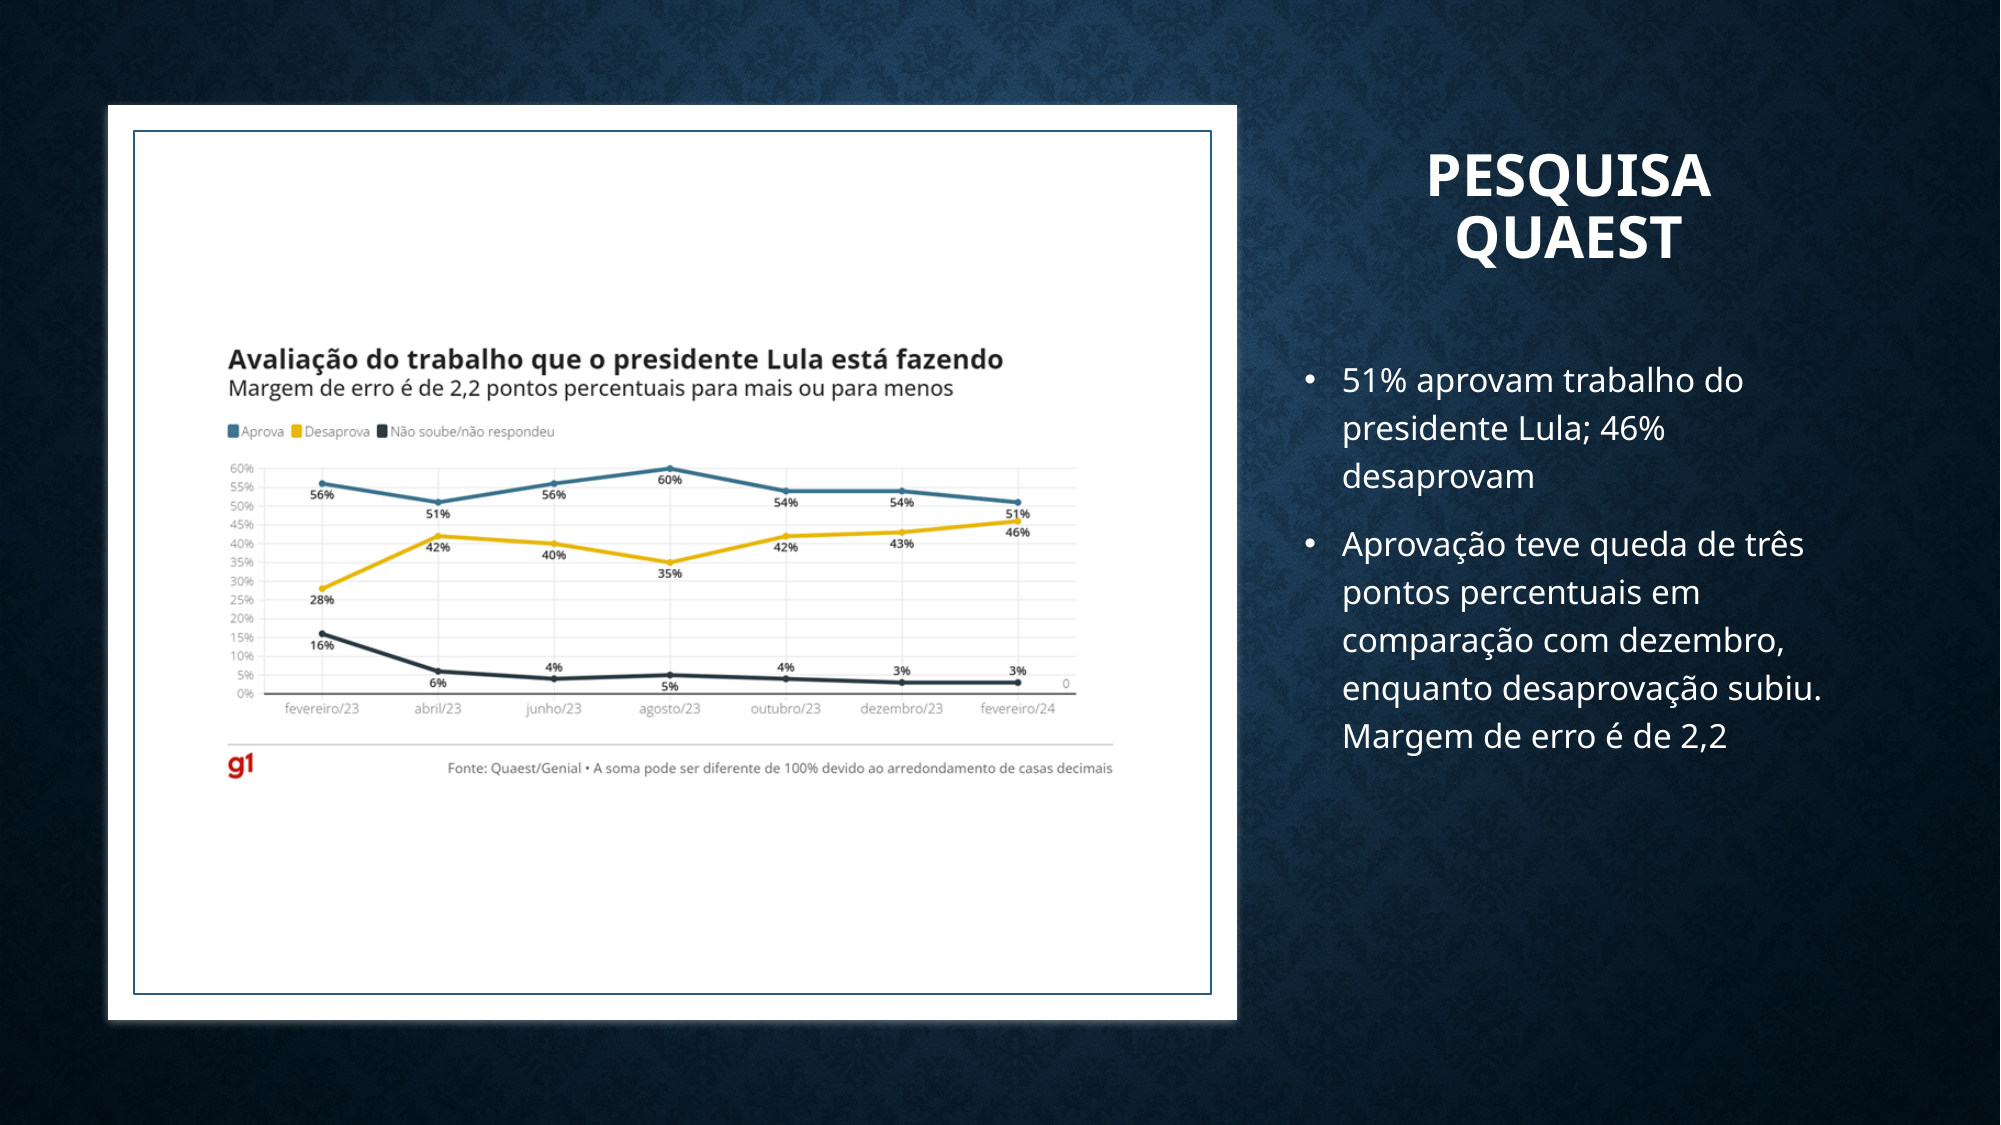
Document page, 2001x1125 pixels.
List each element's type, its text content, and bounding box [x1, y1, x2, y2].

list 51% aprovam trabalho do presidente Lula; 46% desaprovam Aprovação teve queda de três pontos percentuais em comparação com dezembro, enquanto desaprovação subiu. Margem de erro é de 2,2 [1289, 343, 1849, 994]
title Pesquisa quaest [1289, 99, 1849, 318]
picture [186, 332, 1160, 793]
text_box [0, 0, 2000, 1125]
text_box [122, 119, 1223, 1006]
text_box [132, 130, 1213, 995]
